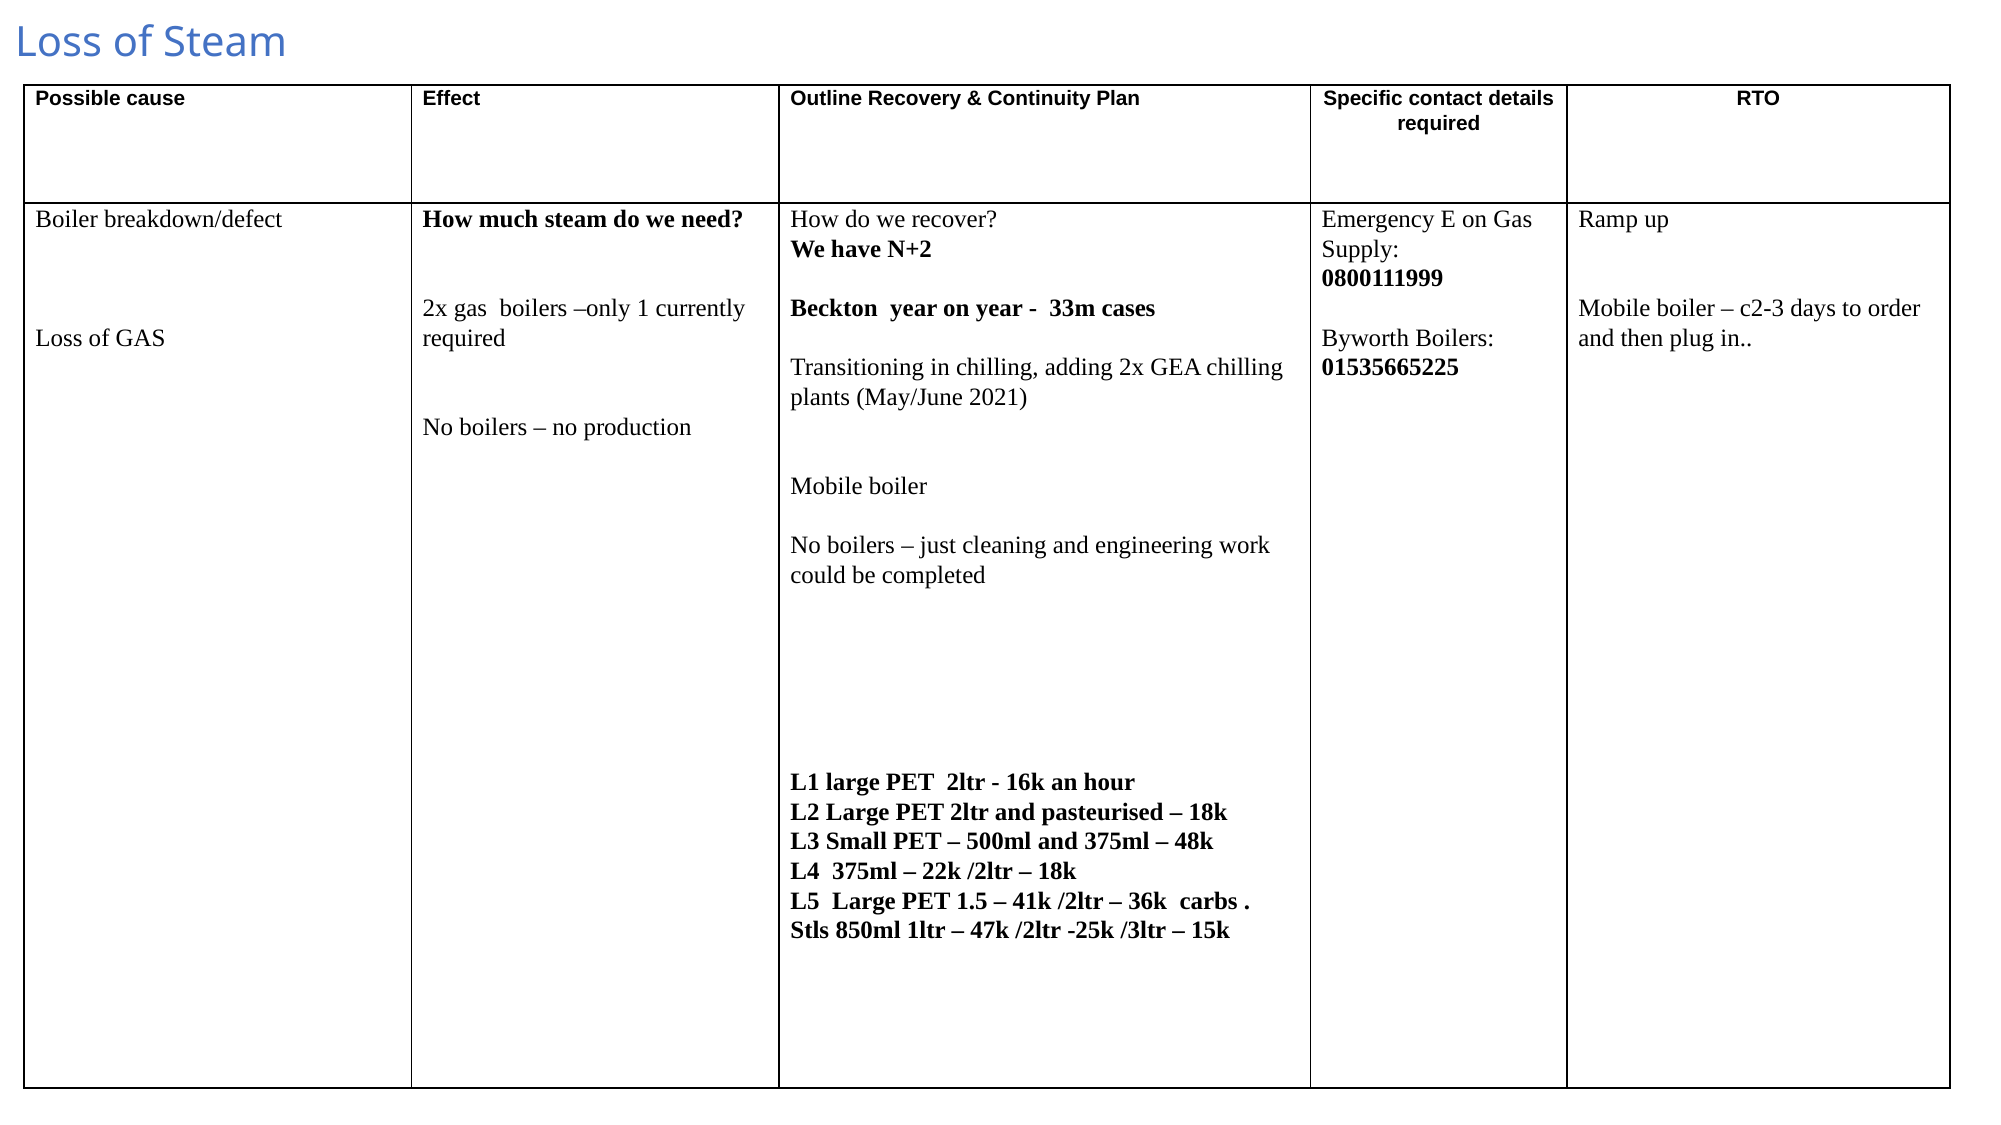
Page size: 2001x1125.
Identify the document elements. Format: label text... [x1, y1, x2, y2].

table_cell How much steam do we need? 2x gas boilers –only 1 currently required No boilers – no production [412, 204, 778, 1087]
table_cell How do we recover? We have N+2 Beckton year on year - 33m cases Transitioning in chilling, adding 2x GEA chilling plants (May/June 2021) Mobile boiler No boilers – just cleaning and engineering work could be completed L1 large PET 2ltr - 16k an hour L2 Large PET 2ltr and pasteurised – 18k L3 Small PET – 500ml and 375ml – 48k L4 375ml – 22k /2ltr – 18k L5 Large PET 1.5 – 41k /2ltr – 36k carbs . Stls 850ml 1ltr – 47k /2ltr -25k /3ltr – 15k [780, 204, 1310, 1087]
table_cell Ramp up Mobile boiler – c2-3 days to order and then plug in.. [1568, 204, 1949, 1087]
table_header RTO [1568, 86, 1949, 202]
table_cell Emergency E on Gas Supply: 0800111999 Byworth Boilers: 01535665225 [1311, 204, 1566, 1087]
table_cell Boiler breakdown/defect Loss of GAS [25, 204, 411, 1087]
table_header Specific contact details required [1311, 86, 1566, 202]
table_header Effect [412, 86, 778, 202]
title Loss of Steam [0, 0, 1725, 85]
table_header Possible cause [25, 86, 411, 202]
table_header Outline Recovery & Continuity Plan [780, 86, 1310, 202]
